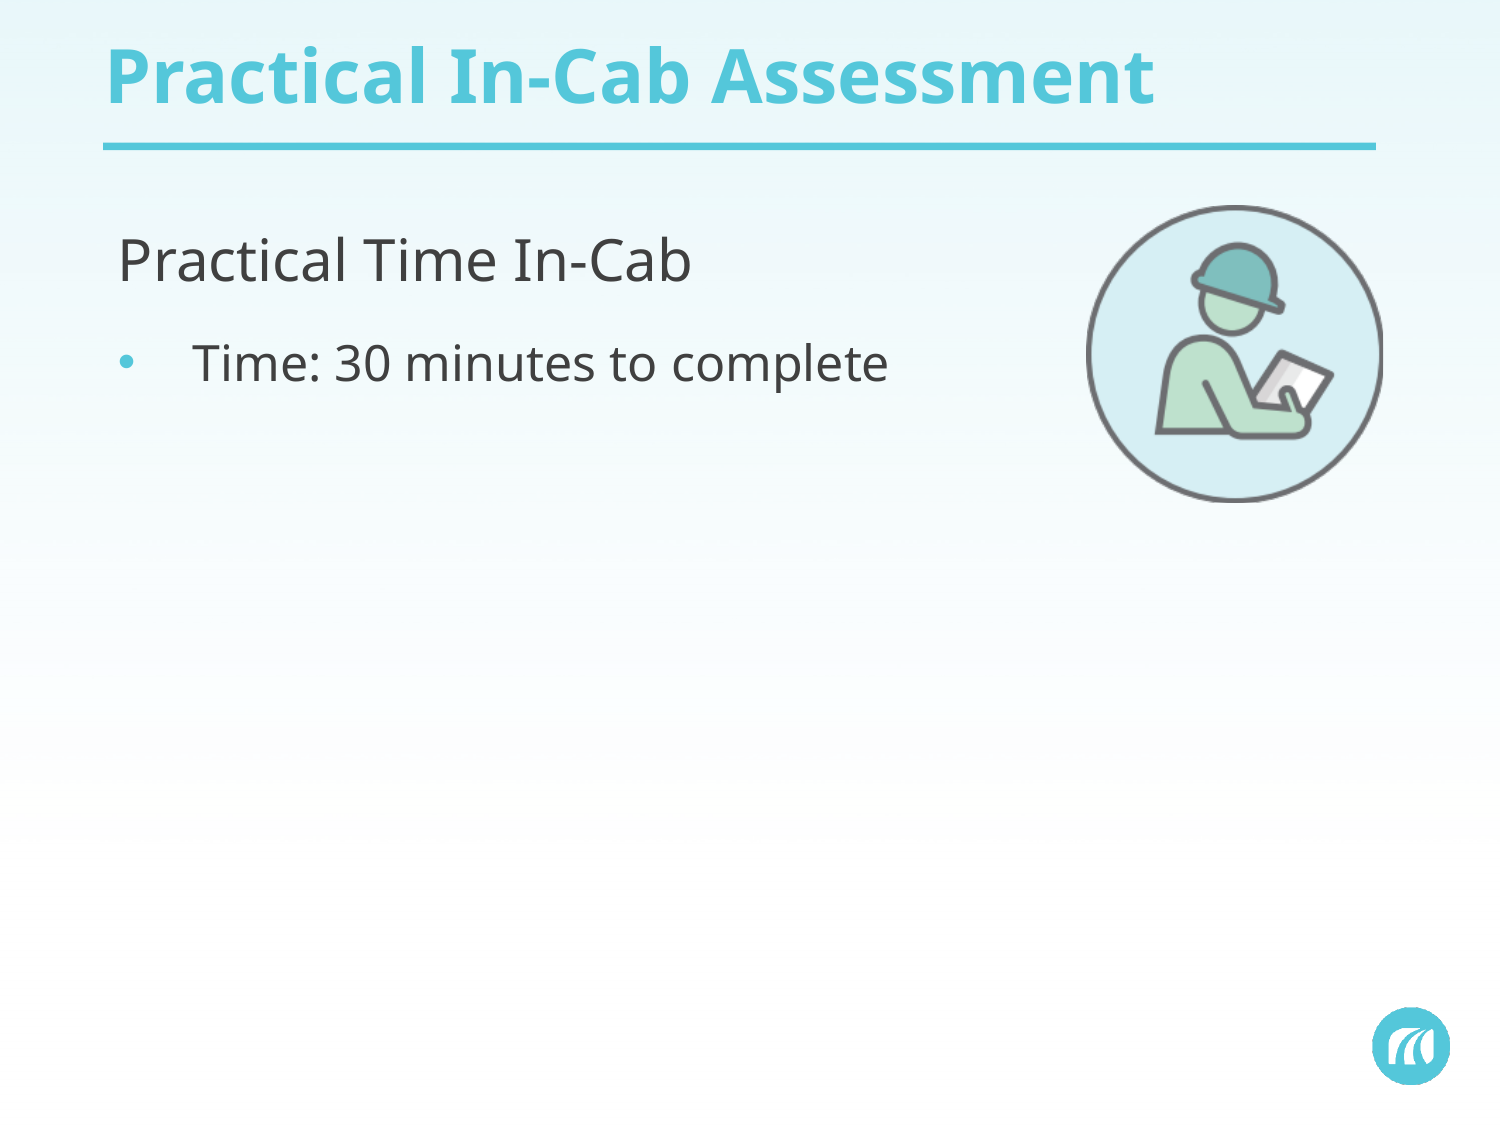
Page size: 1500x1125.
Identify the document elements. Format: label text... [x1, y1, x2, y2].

picture [1370, 1005, 1452, 1087]
list Practical Time In-Cab Time: 30 minutes to complete [103, 205, 1020, 987]
title Practical In-Cab Assessment [89, 4, 1384, 154]
